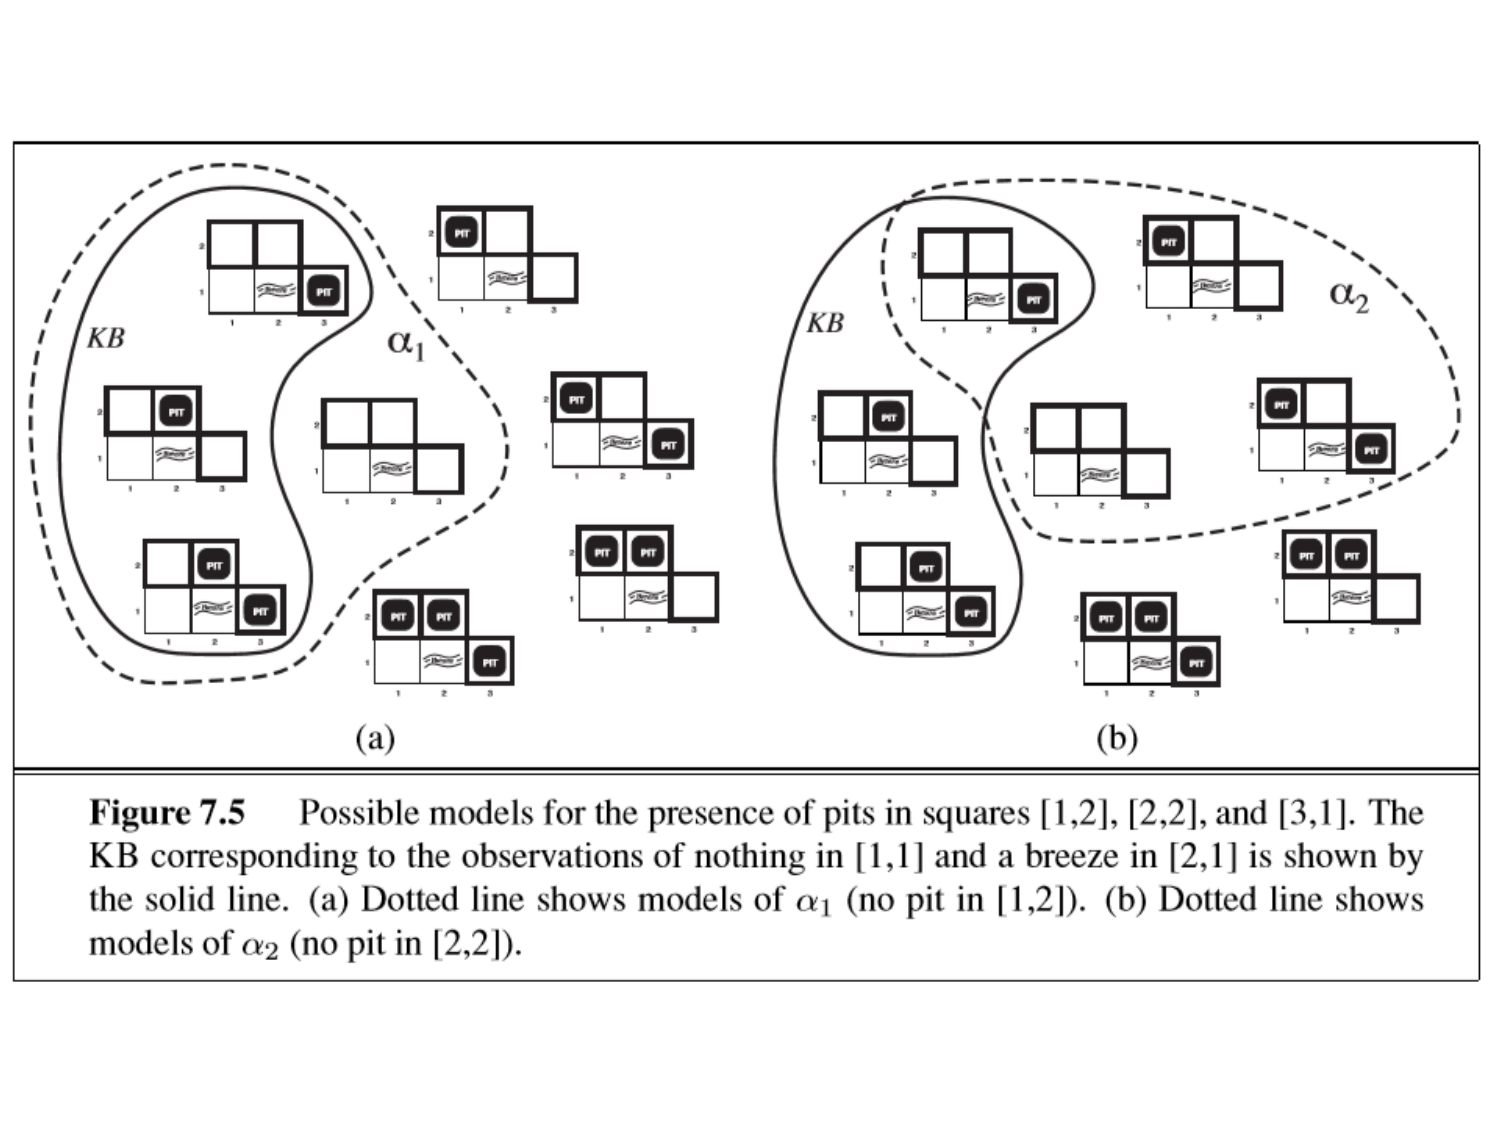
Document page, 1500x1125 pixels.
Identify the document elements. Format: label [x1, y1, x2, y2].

picture [6, 129, 1494, 996]
